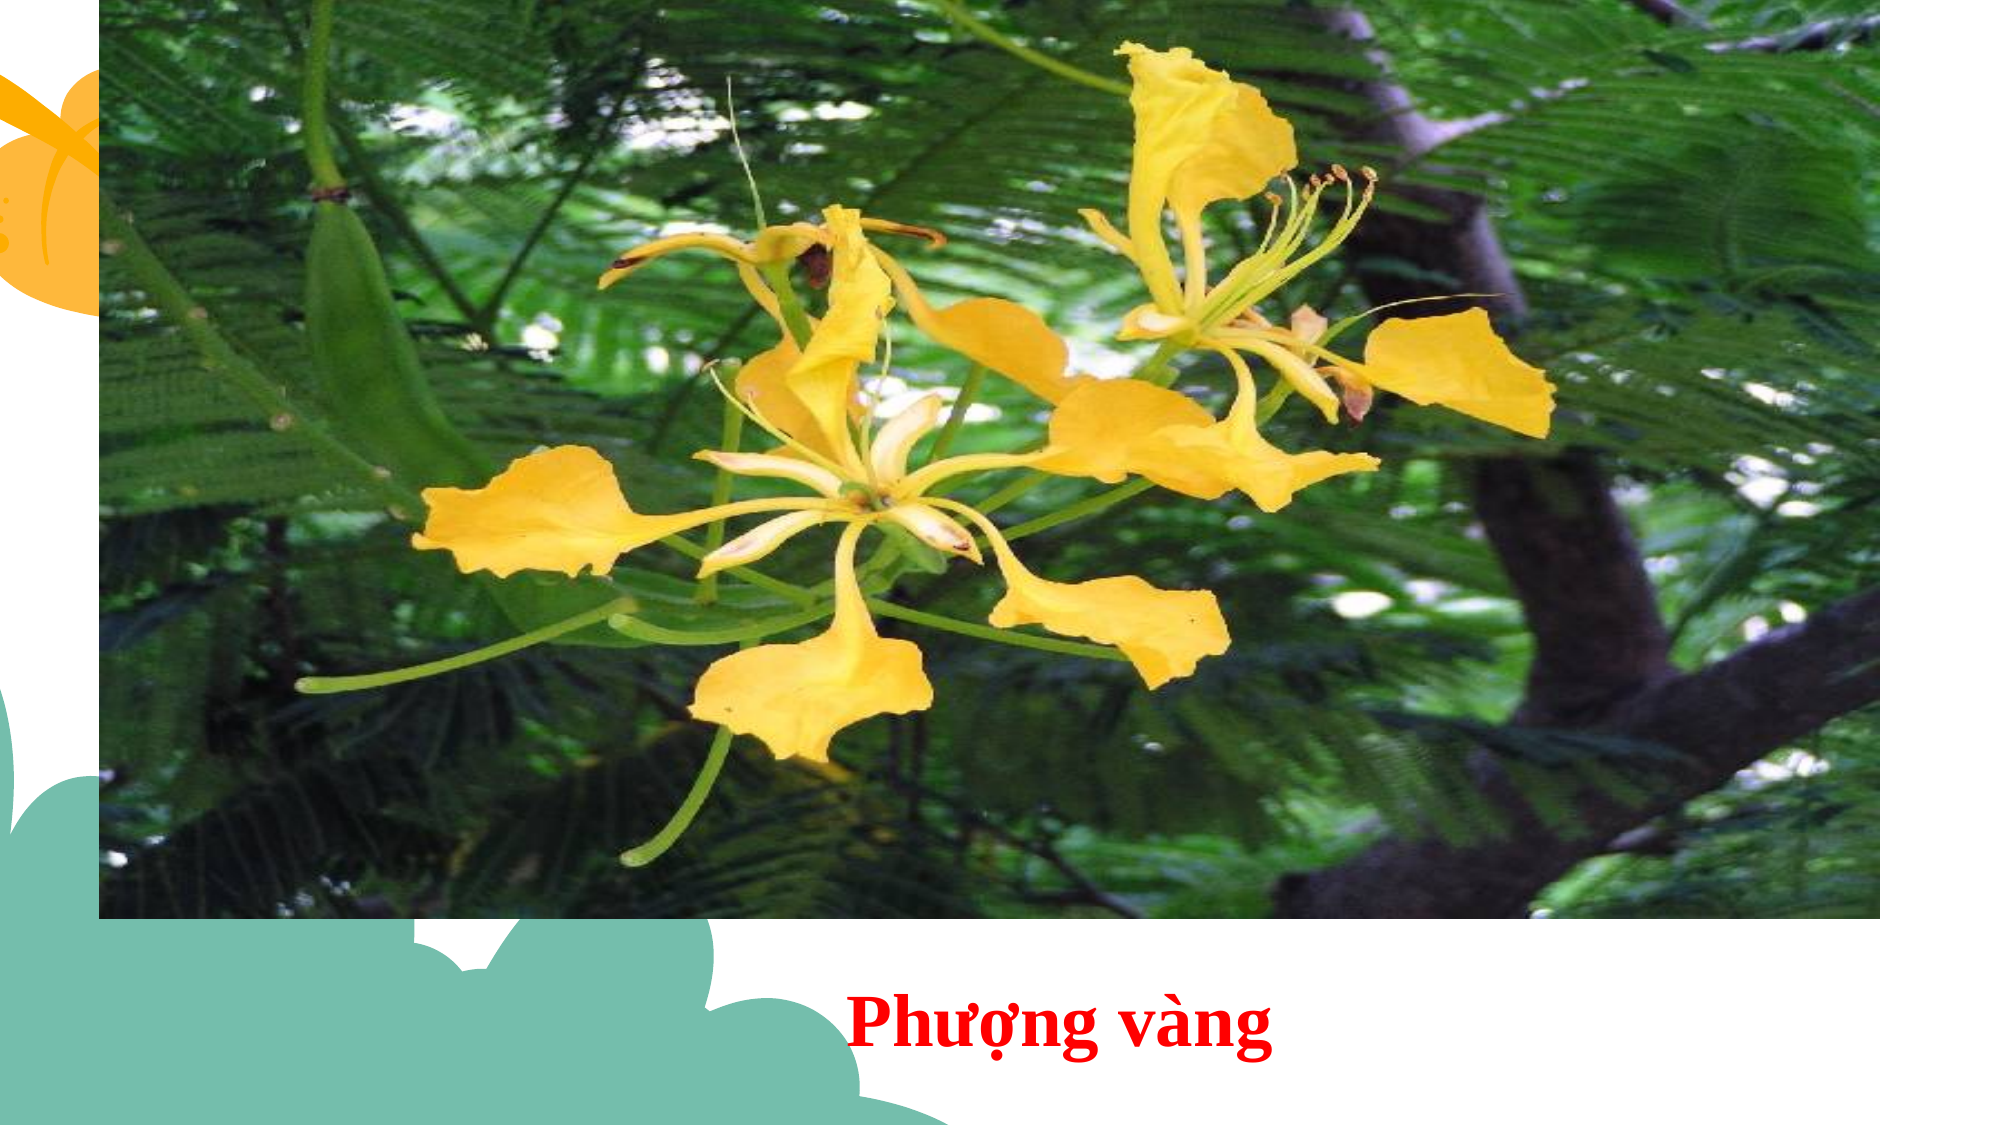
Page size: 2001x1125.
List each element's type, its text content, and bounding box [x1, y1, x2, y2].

text_box Phượng vàng [709, 964, 1410, 1069]
picture [99, 0, 1880, 919]
